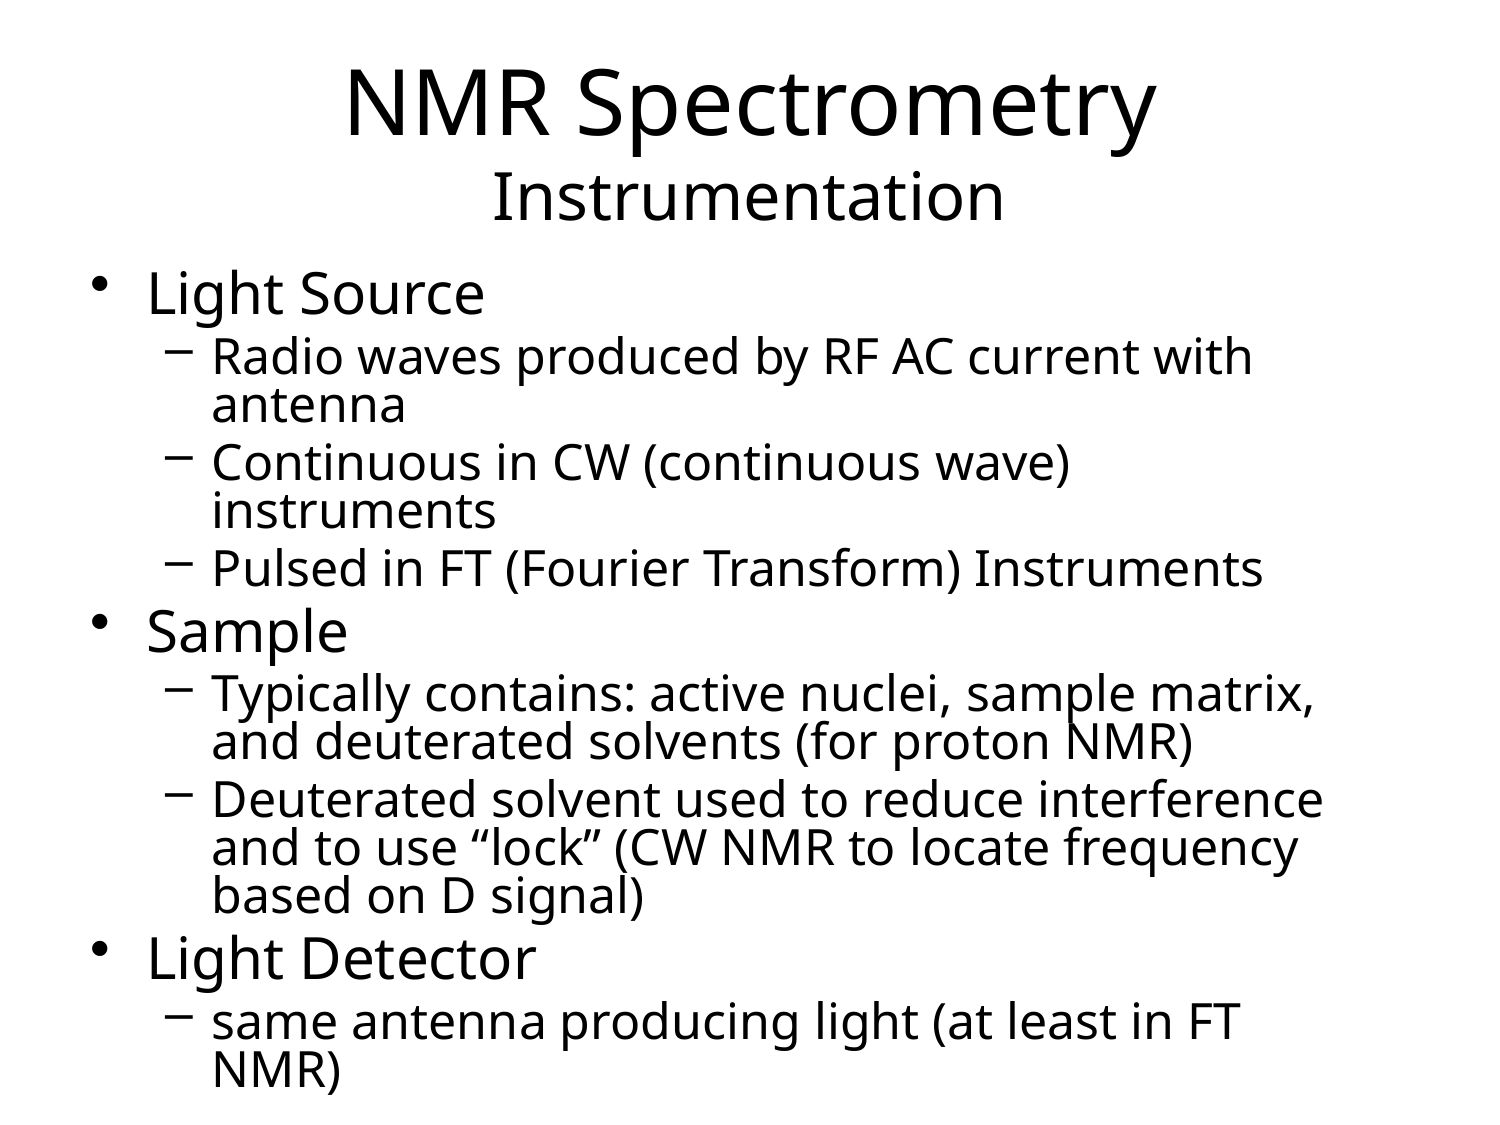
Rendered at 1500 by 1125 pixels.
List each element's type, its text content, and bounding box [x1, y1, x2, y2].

title NMR Spectrometry Instrumentation [75, 45, 1425, 233]
list Light Source Radio waves produced by RF AC current with antenna Continuous in CW (continuous wave) instruments Pulsed in FT (Fourier Transform) Instruments Sample Typically contains: active nuclei, sample matrix, and deuterated solvents (for proton NMR) Deuterated solvent used to reduce interference and to use “lock” (CW NMR to locate frequency based on D signal) Light Detector same antenna producing light (at least in FT NMR) [75, 262, 1350, 1005]
